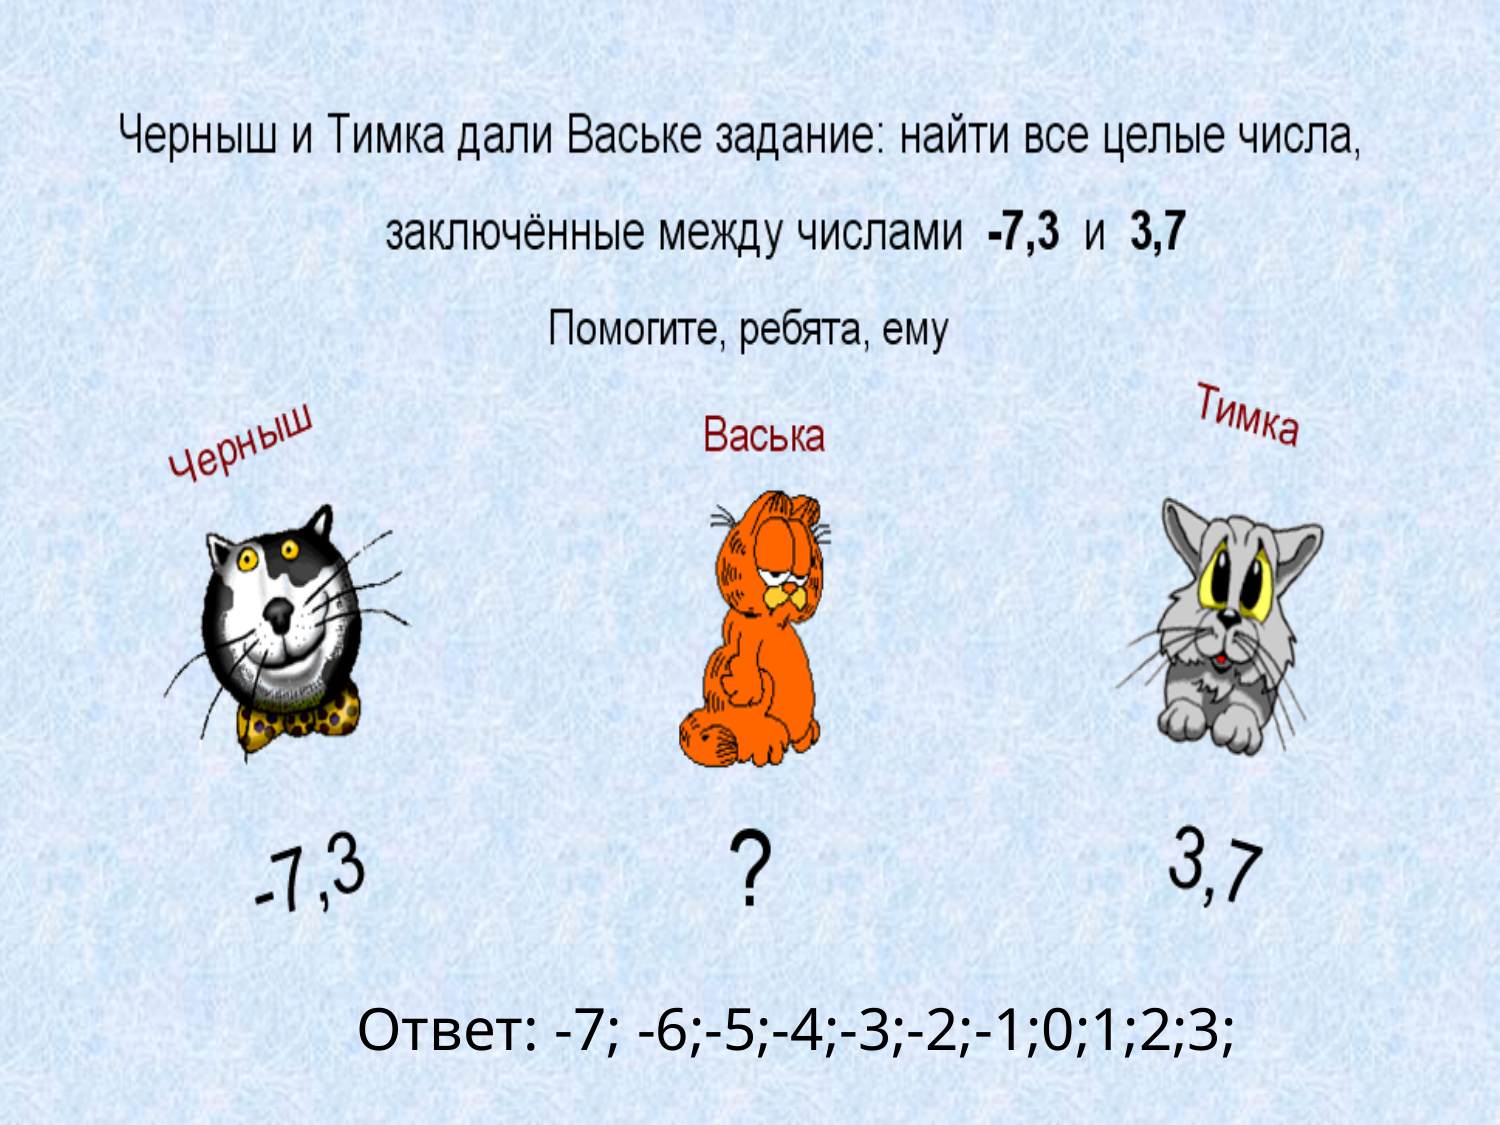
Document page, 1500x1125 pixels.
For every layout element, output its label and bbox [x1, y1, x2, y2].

list [0, 0, 1500, 1125]
